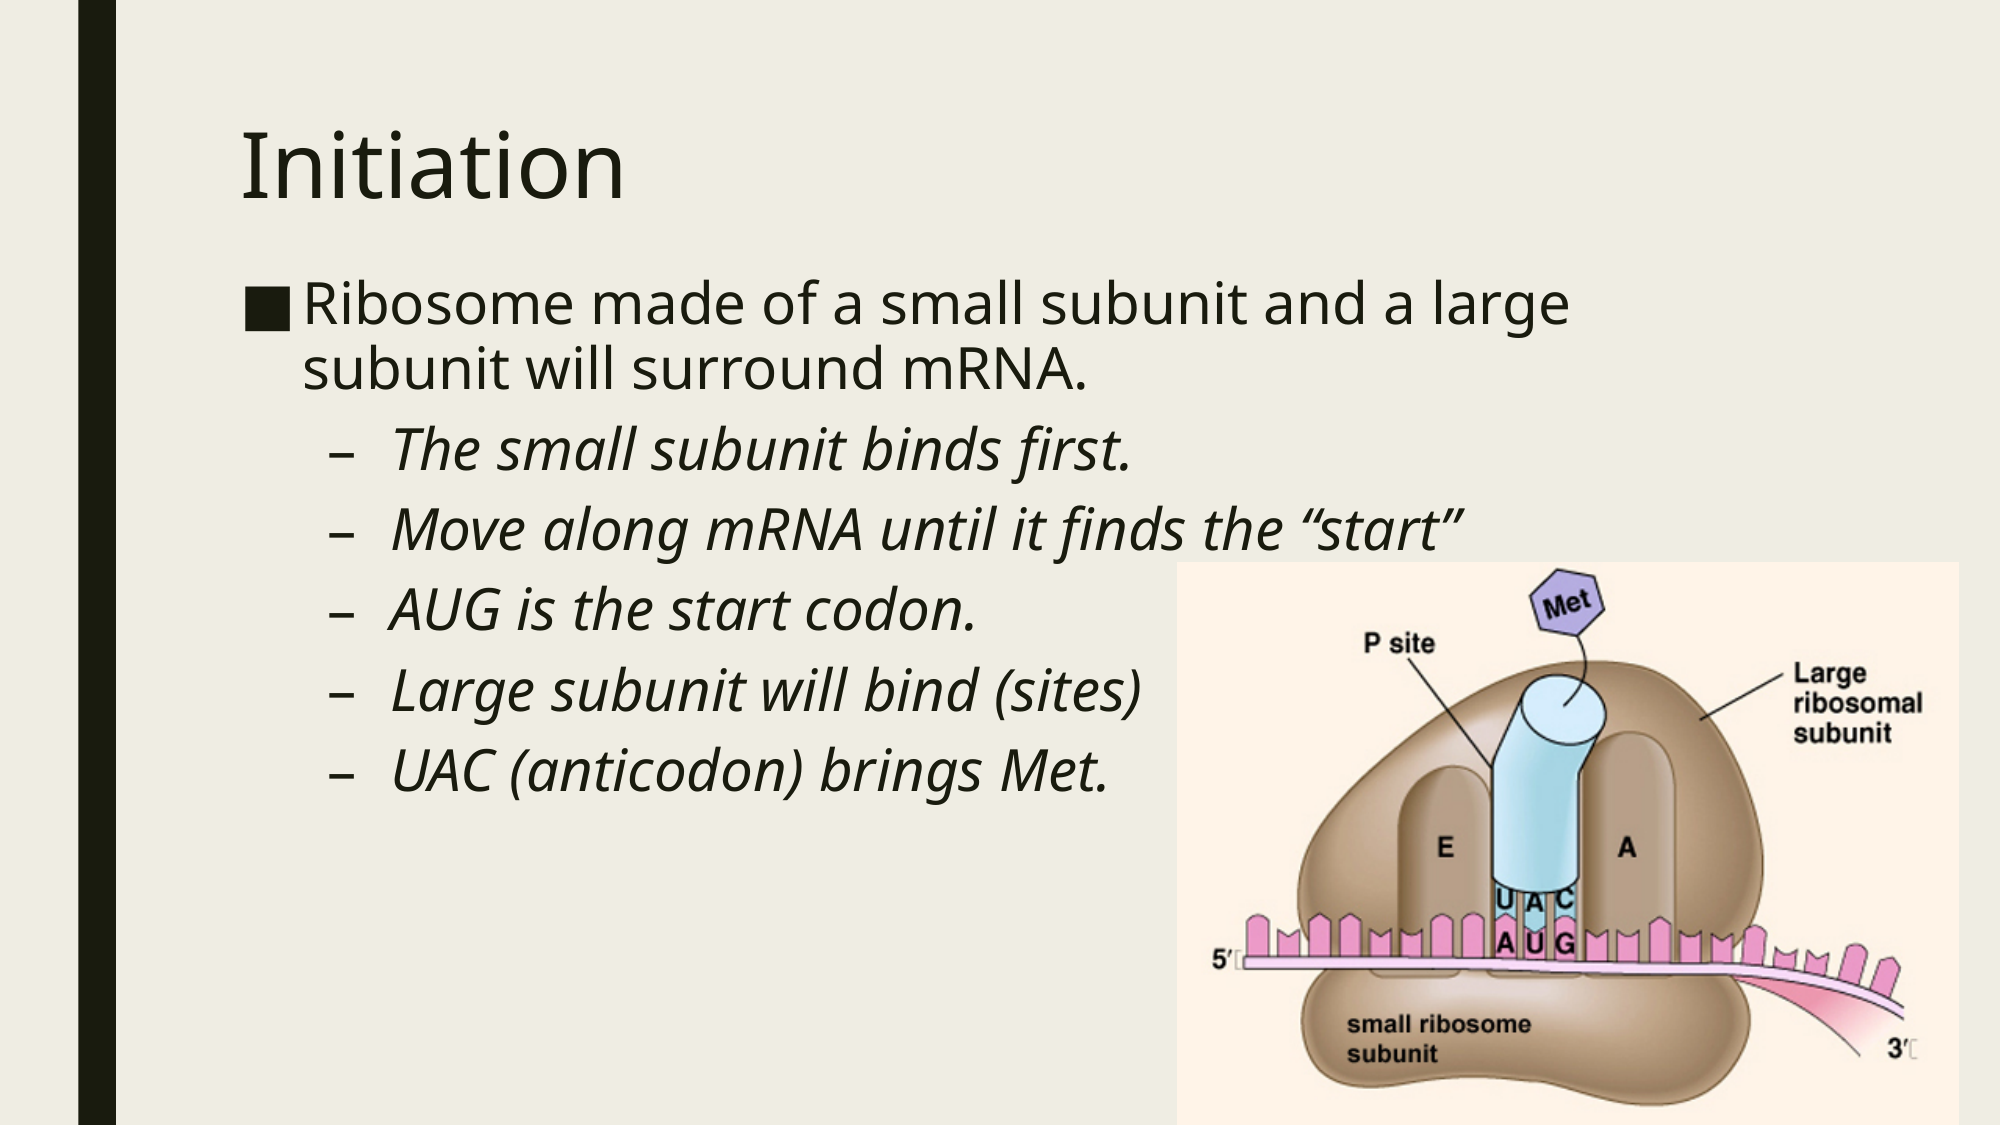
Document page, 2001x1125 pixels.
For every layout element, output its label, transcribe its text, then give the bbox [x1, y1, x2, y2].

title Initiation [225, 112, 1800, 264]
list Ribosome made of a small subunit and a large subunit will surround mRNA. The small subunit binds first. Move along mRNA until it finds the “start” AUG is the start codon. Large subunit will bind (sites) UAC (anticodon) brings Met. [225, 264, 1800, 852]
picture [1177, 562, 1959, 1125]
